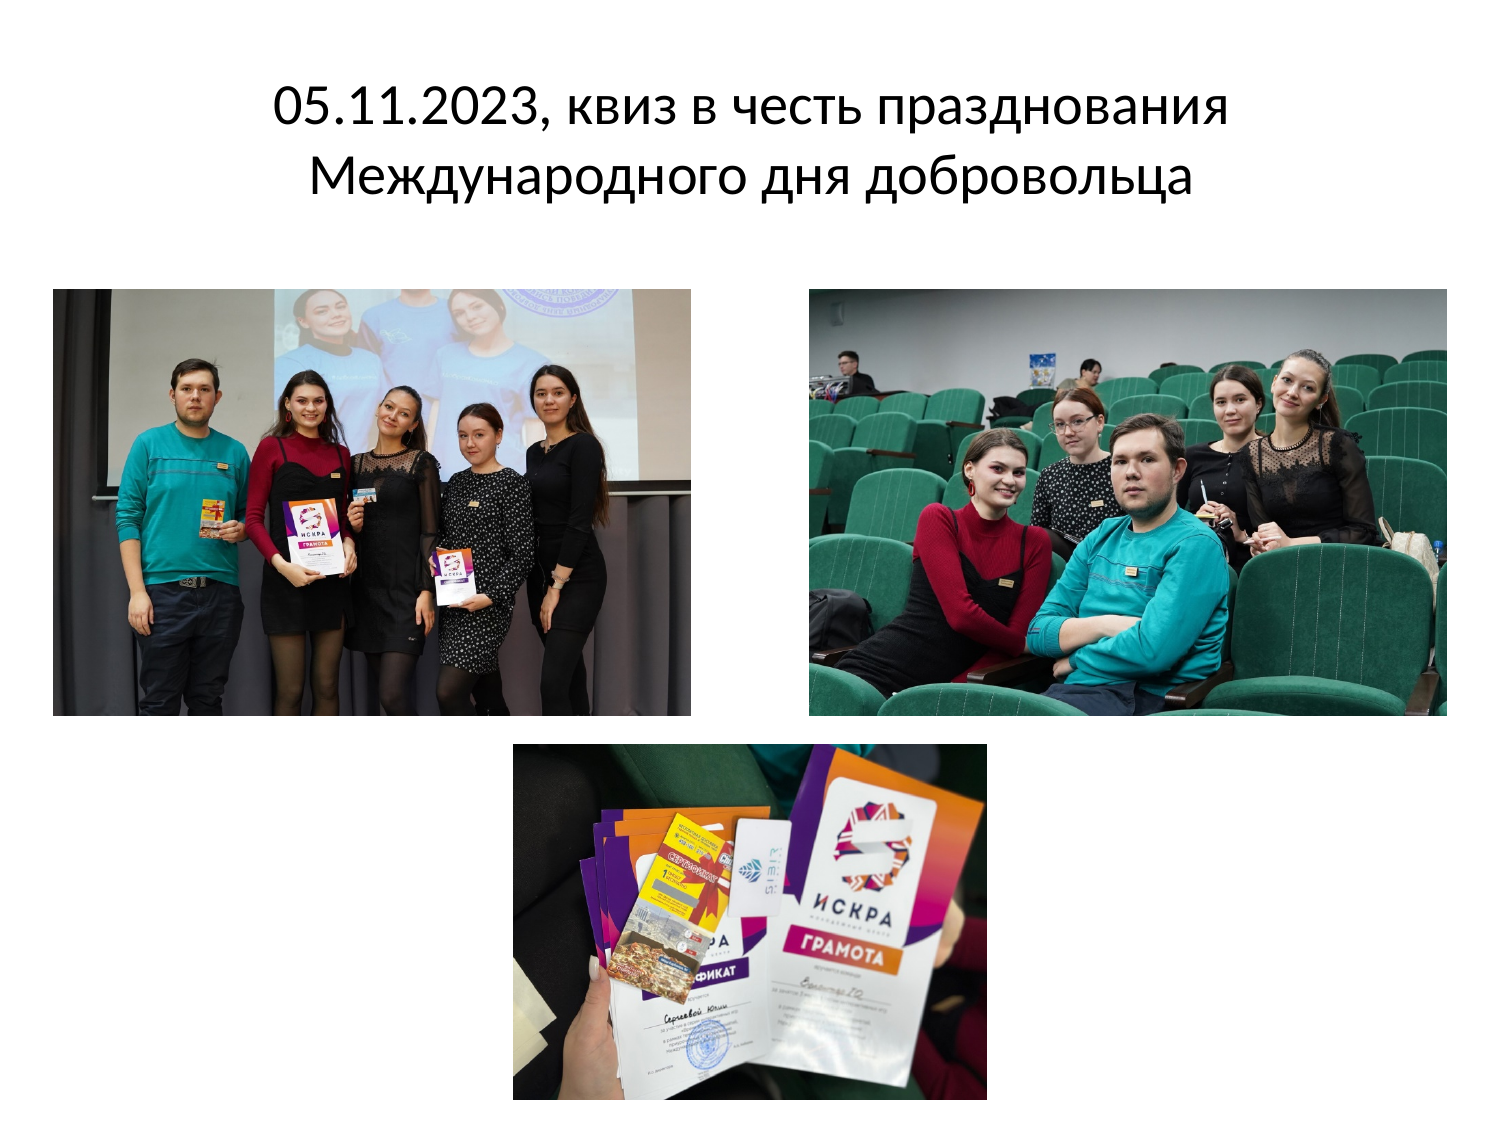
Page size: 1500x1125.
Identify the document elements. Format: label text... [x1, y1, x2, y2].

picture [52, 289, 692, 716]
picture [513, 744, 987, 1100]
picture [808, 289, 1447, 716]
title 05.11.2023, квиз в честь празднования Международного дня добровольца [76, 42, 1427, 231]
